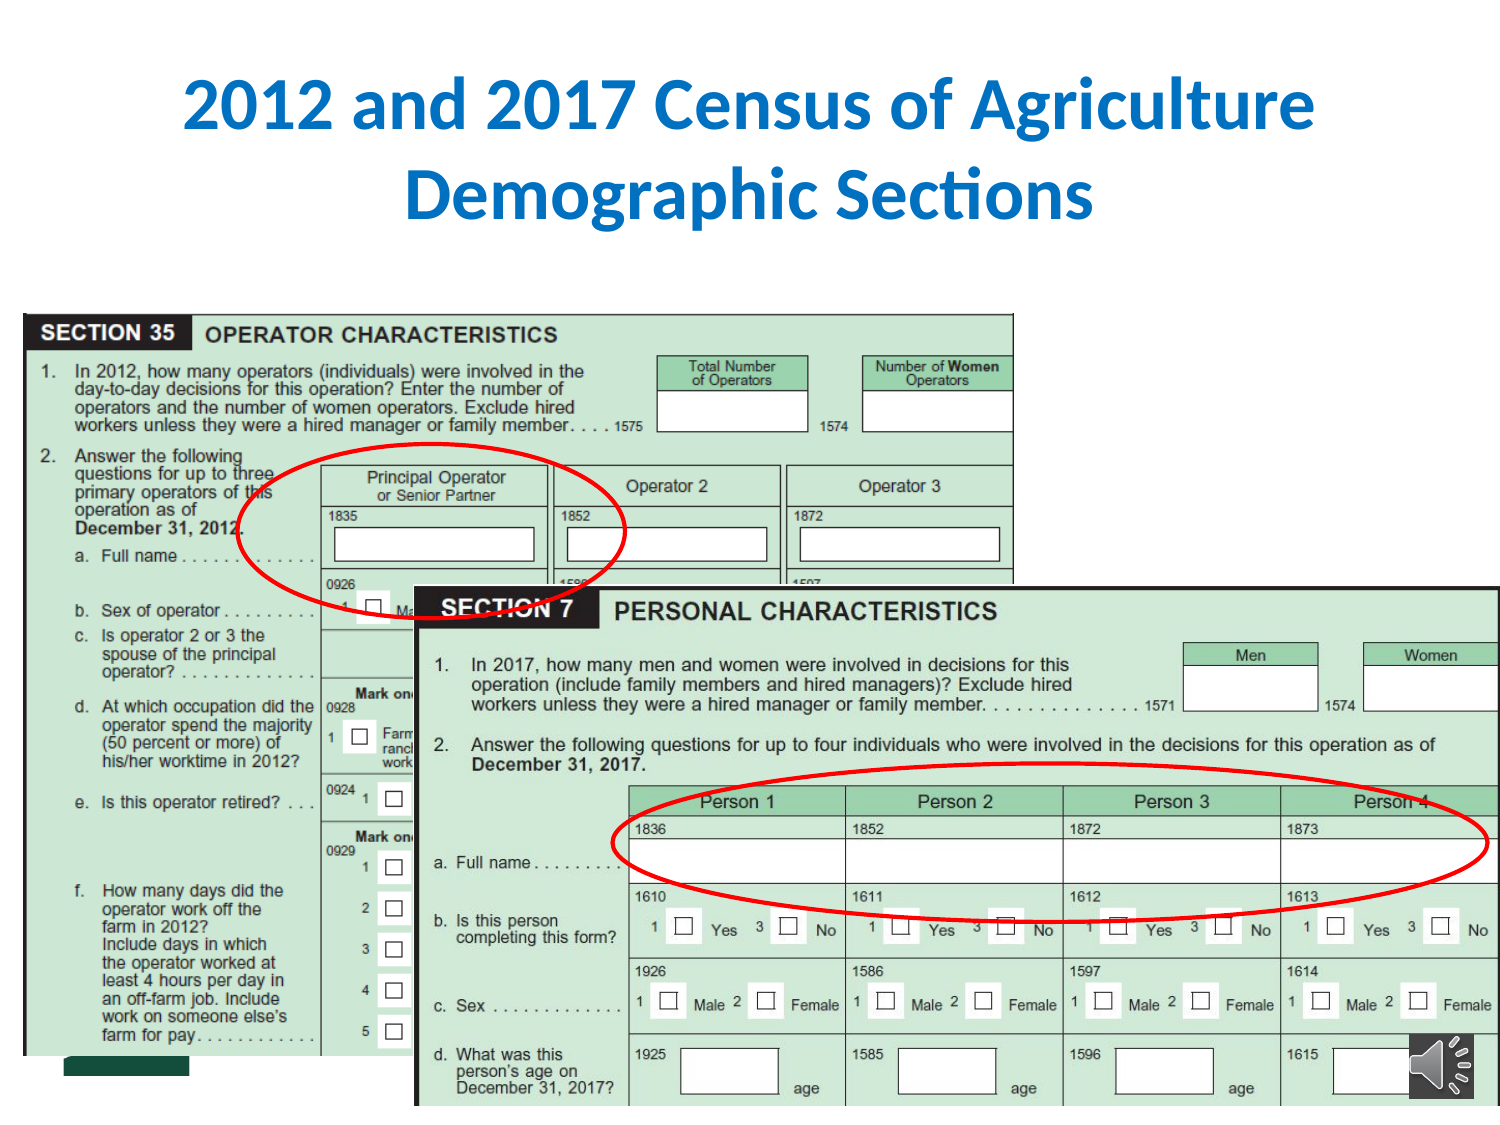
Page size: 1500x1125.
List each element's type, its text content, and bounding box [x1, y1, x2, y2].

picture [413, 584, 1500, 1106]
picture [62, 1056, 191, 1076]
title 2012 and 2017 Census of Agriculture Demographic Sections [112, 25, 1388, 264]
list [23, 313, 1014, 1056]
